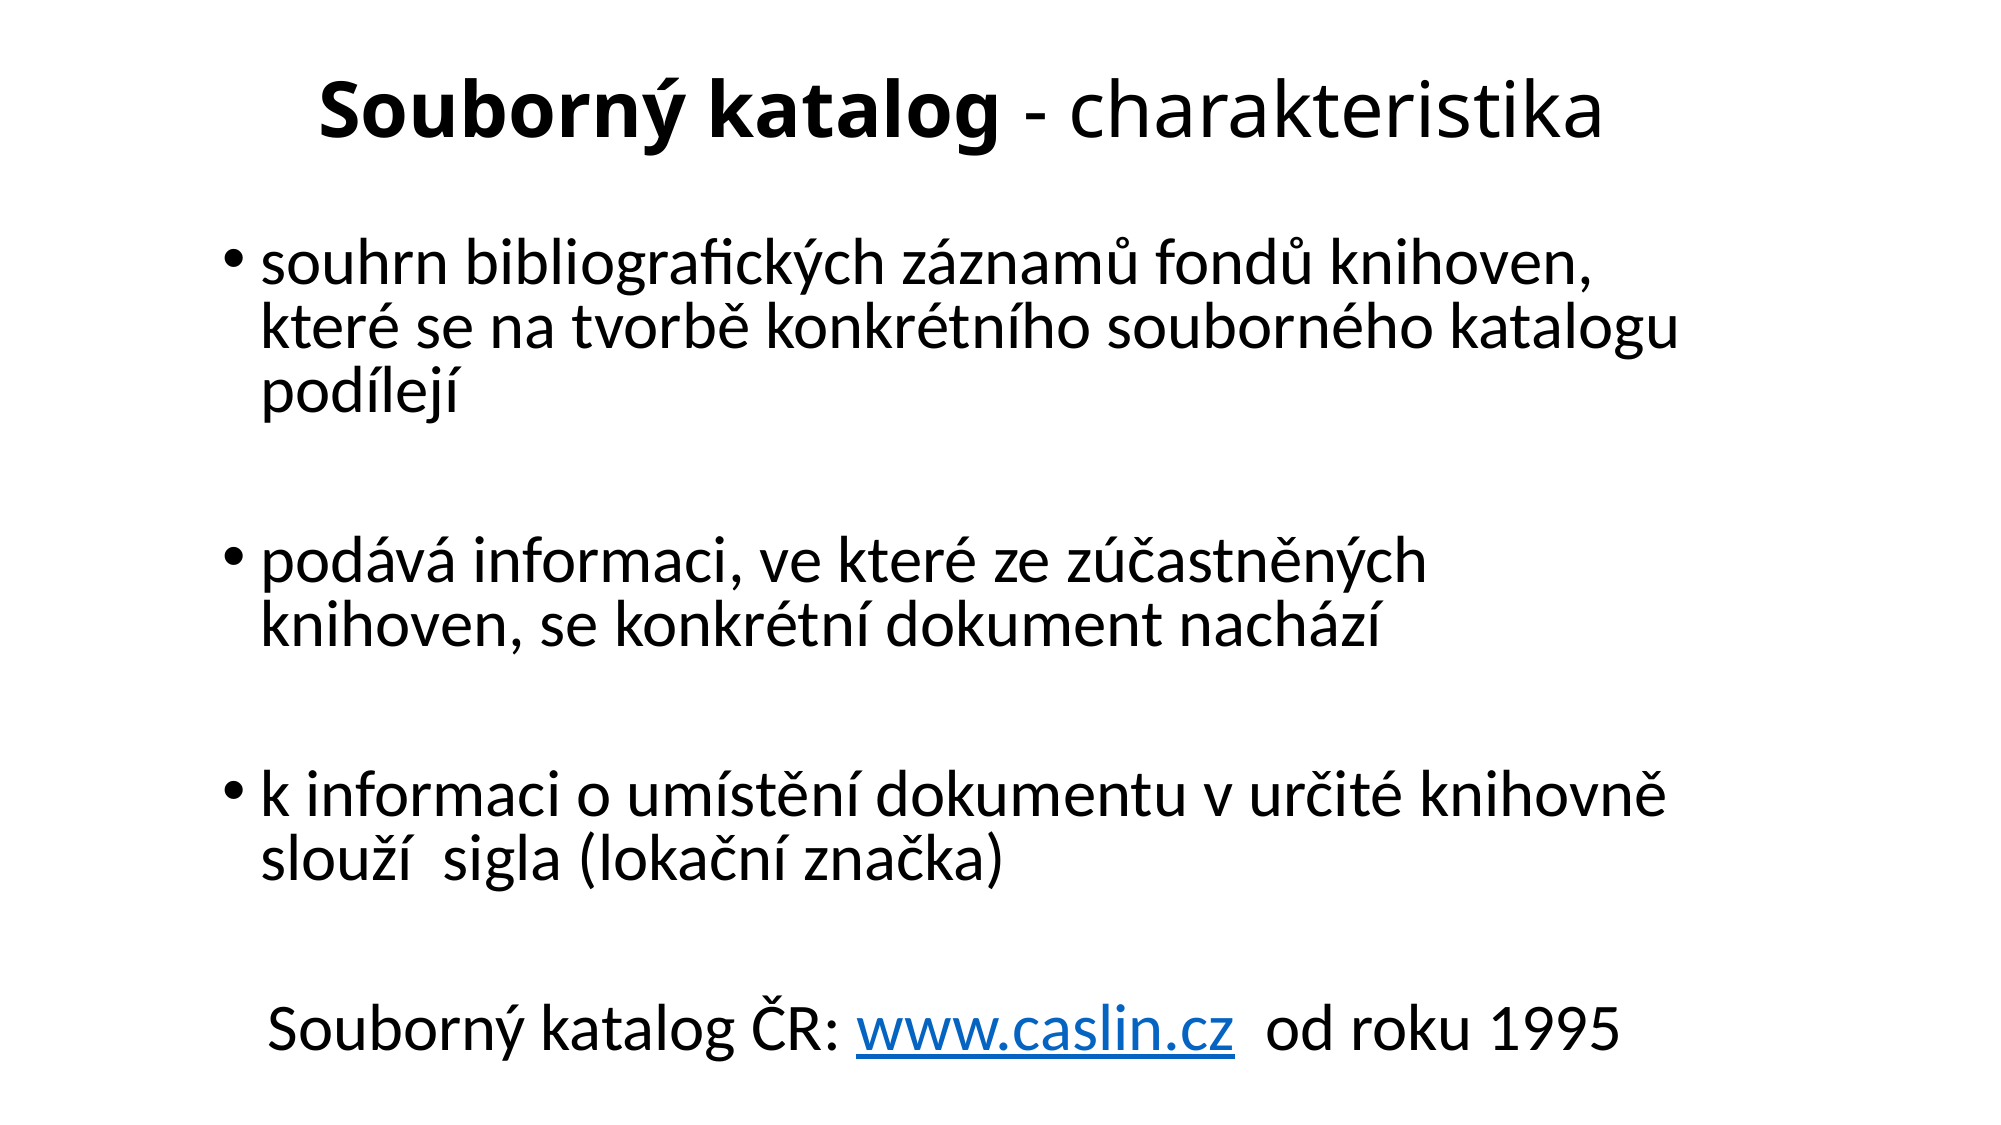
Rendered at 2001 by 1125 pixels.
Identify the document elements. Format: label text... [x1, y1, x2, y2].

title Souborný katalog - charakteristika [303, 28, 1700, 226]
list souhrn bibliografických záznamů fondů knihoven, které se na tvorbě konkrétního souborného katalogu podílejí podává informaci, ve které ze zúčastněných knihoven, se konkrétní dokument nachází k informaci o umístění dokumentu v určité knihovně slouží sigla (lokační značka) Souborný katalog ČR: www.caslin.cz od roku 1995 [207, 226, 1700, 1094]
